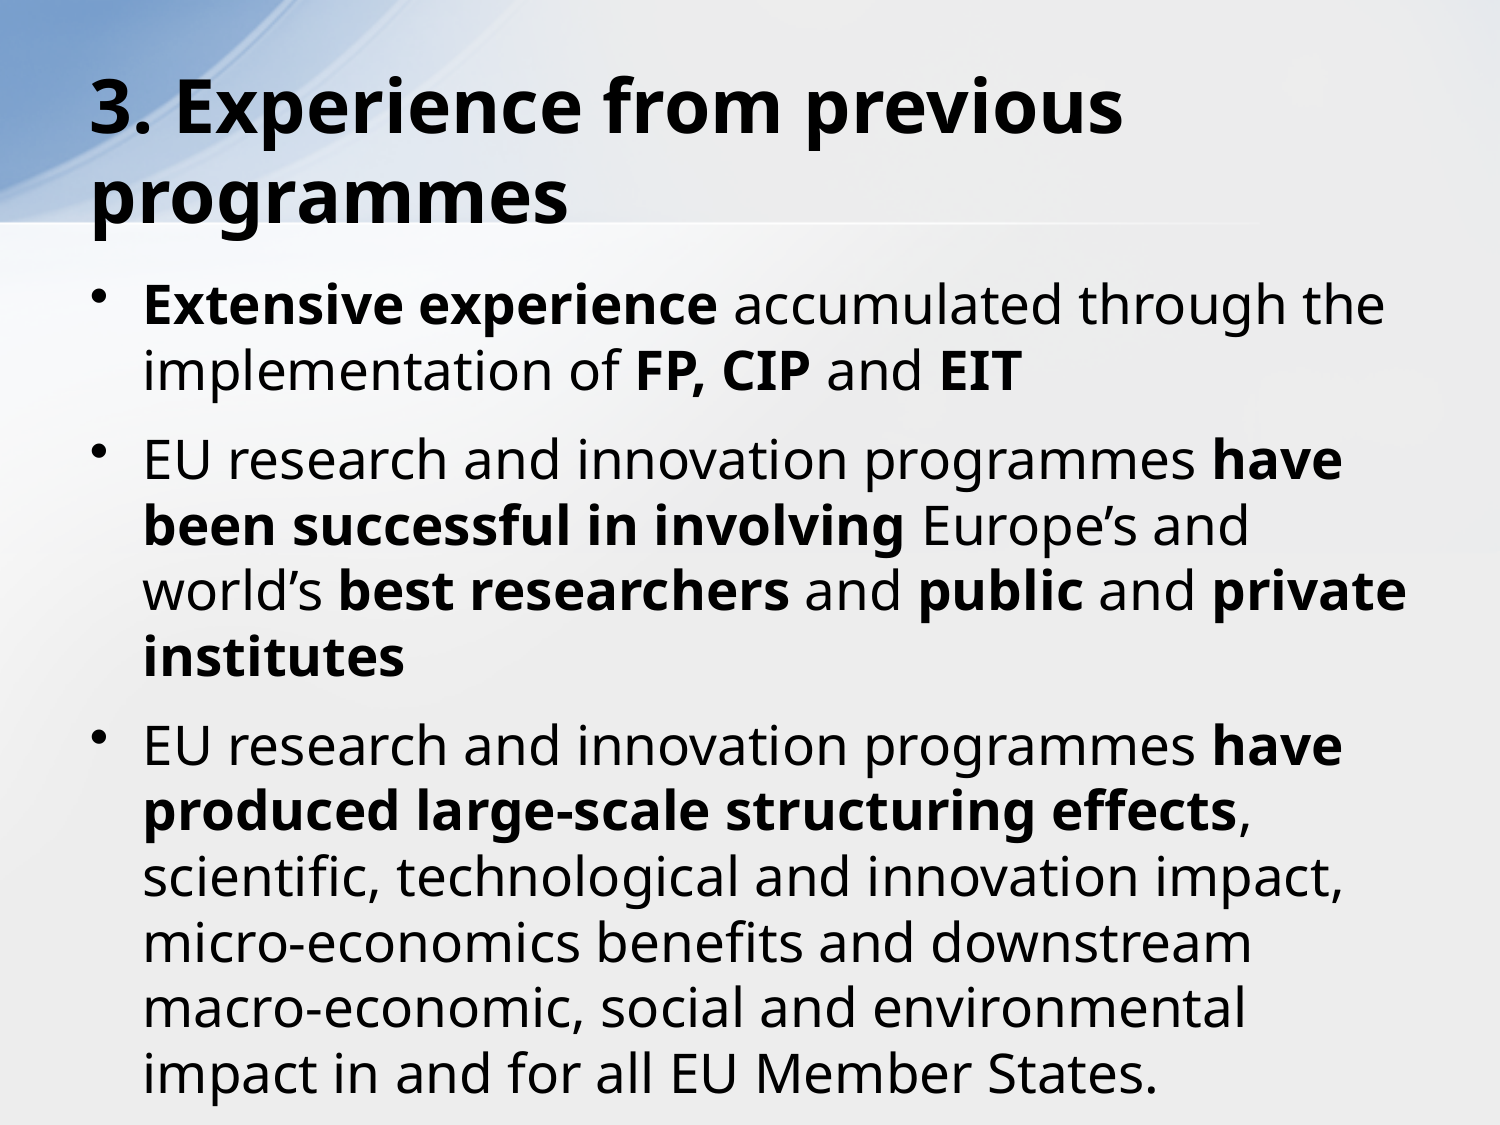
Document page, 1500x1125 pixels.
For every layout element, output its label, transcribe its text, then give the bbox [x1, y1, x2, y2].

picture [0, 0, 1500, 1125]
title 3. Experience from previous programmes [75, 58, 1500, 247]
list Extensive experience accumulated through the implementation of FP, CIP and EIT EU research and innovation programmes have been successful in involving Europe’s and world’s best researchers and public and private institutes EU research and innovation programmes have produced large-scale structuring effects, scientific, technological and innovation impact, micro-economics benefits and downstream macro-economic, social and environmental impact in and for all EU Member States. [75, 262, 1425, 1125]
